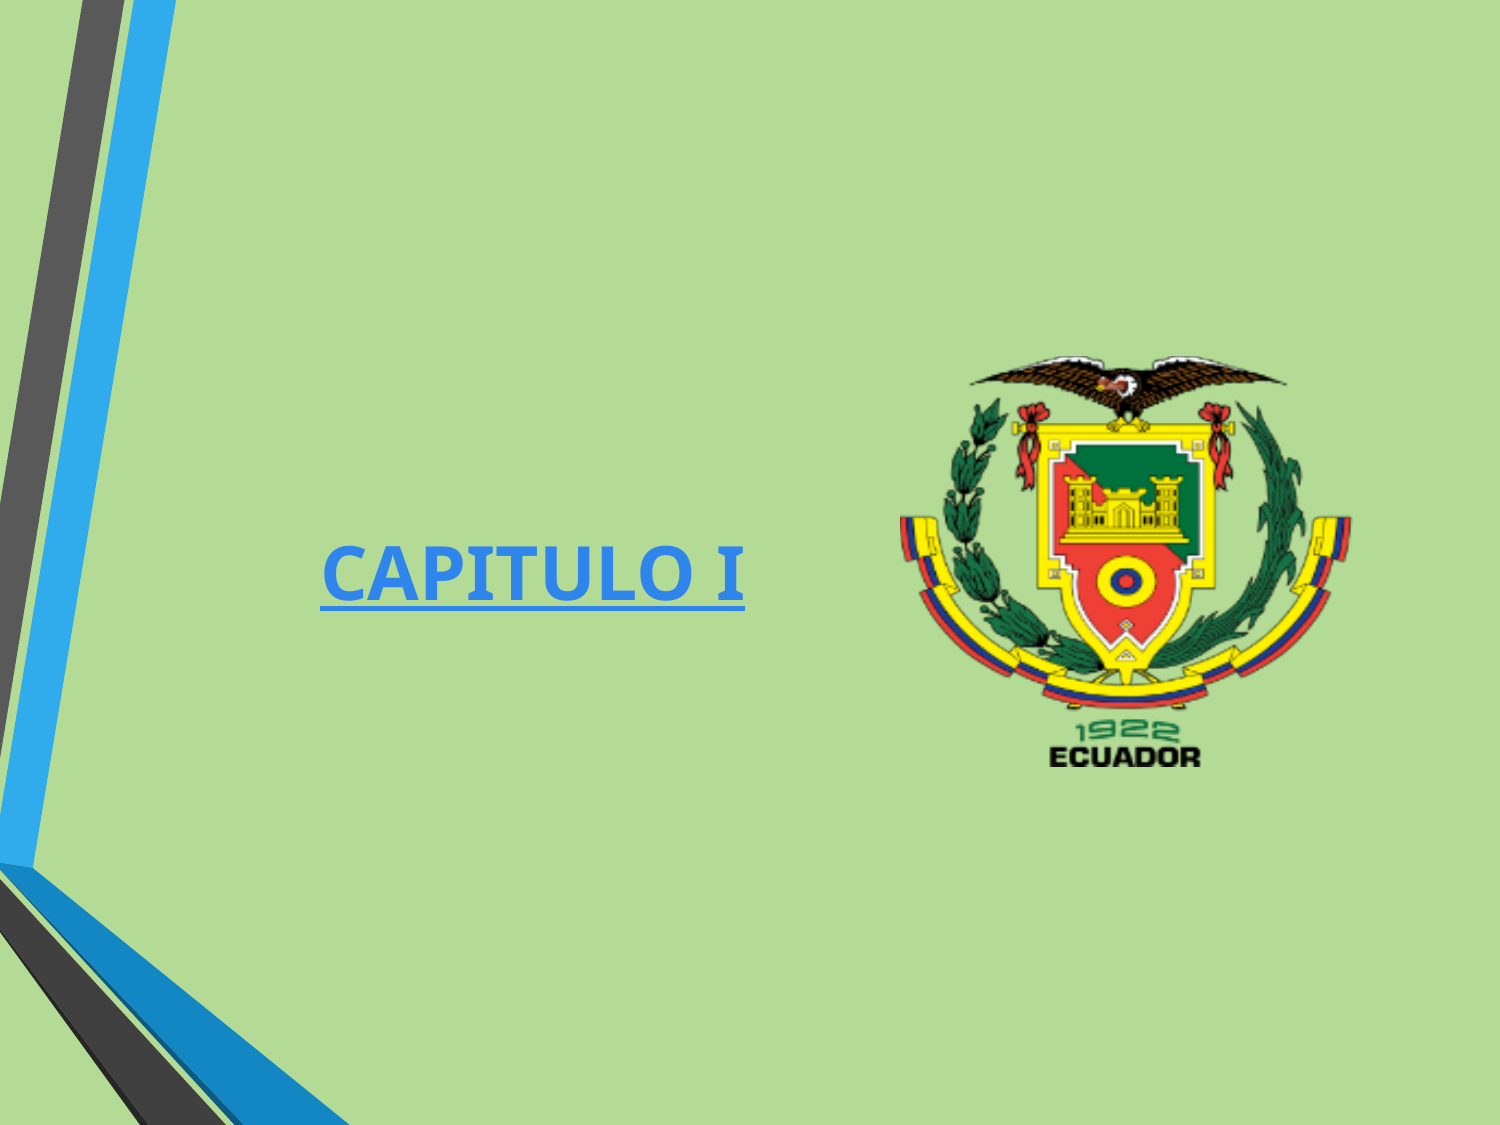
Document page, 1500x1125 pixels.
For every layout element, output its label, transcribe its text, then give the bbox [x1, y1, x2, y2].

title CAPITULO I [0, 483, 899, 670]
picture [899, 356, 1368, 767]
